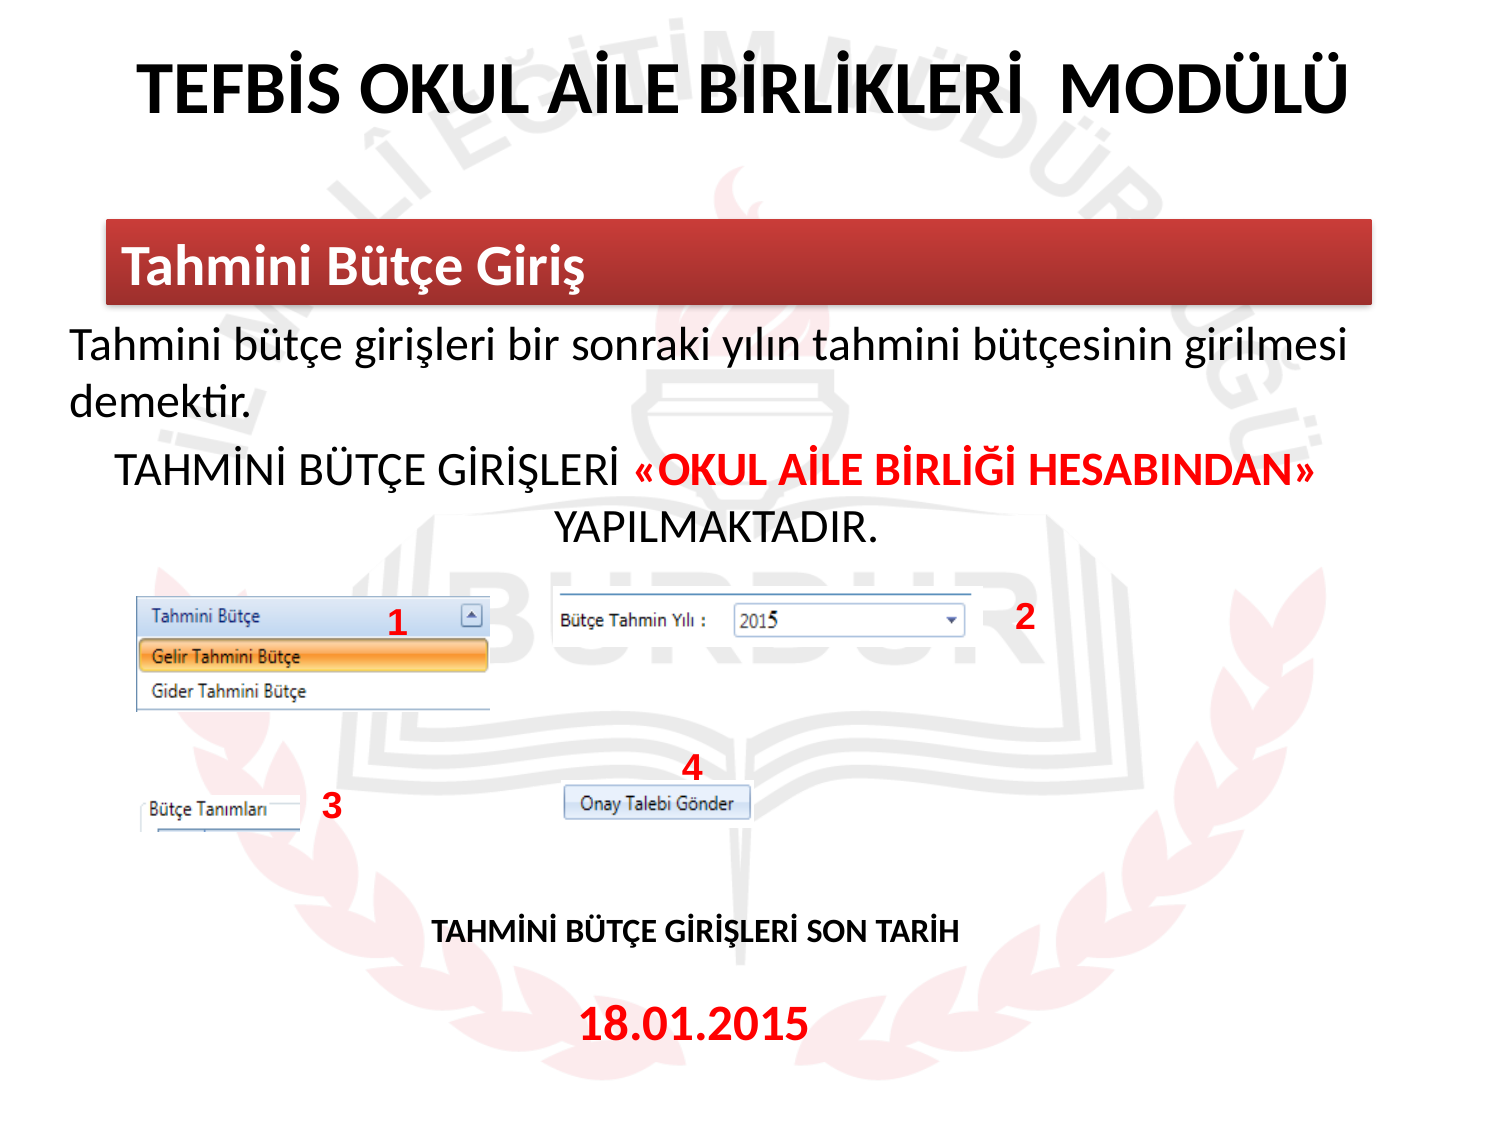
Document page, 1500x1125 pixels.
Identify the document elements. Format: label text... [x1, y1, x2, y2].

text_box 1 [372, 590, 405, 594]
picture [561, 780, 754, 828]
text_box 2 [1000, 584, 1034, 645]
picture [135, 795, 300, 833]
title TEFBİS OKUL AİLE BİRLİKLERİ MODÜLÜ [76, 30, 1412, 161]
text_box TAHMİNİ BÜTÇE GİRİŞLERİ SON TARİH 18.01.2015 [122, 880, 1278, 1059]
text_box 3 [307, 773, 340, 834]
picture [553, 585, 983, 648]
picture [135, 596, 490, 713]
text_box Tahmini Bütçe Giriş [106, 219, 1372, 305]
text_box Tahmini bütçe girişleri bir sonraki yılın tahmini bütçesinin girilmesi demektir. TAHMİNİ BÜTÇE GİRİŞLERİ «OKUL AİLE BİRLİĞİ HESABINDAN» YAPILMAKTADIR. [52, 289, 1383, 561]
text_box 4 [667, 735, 700, 778]
